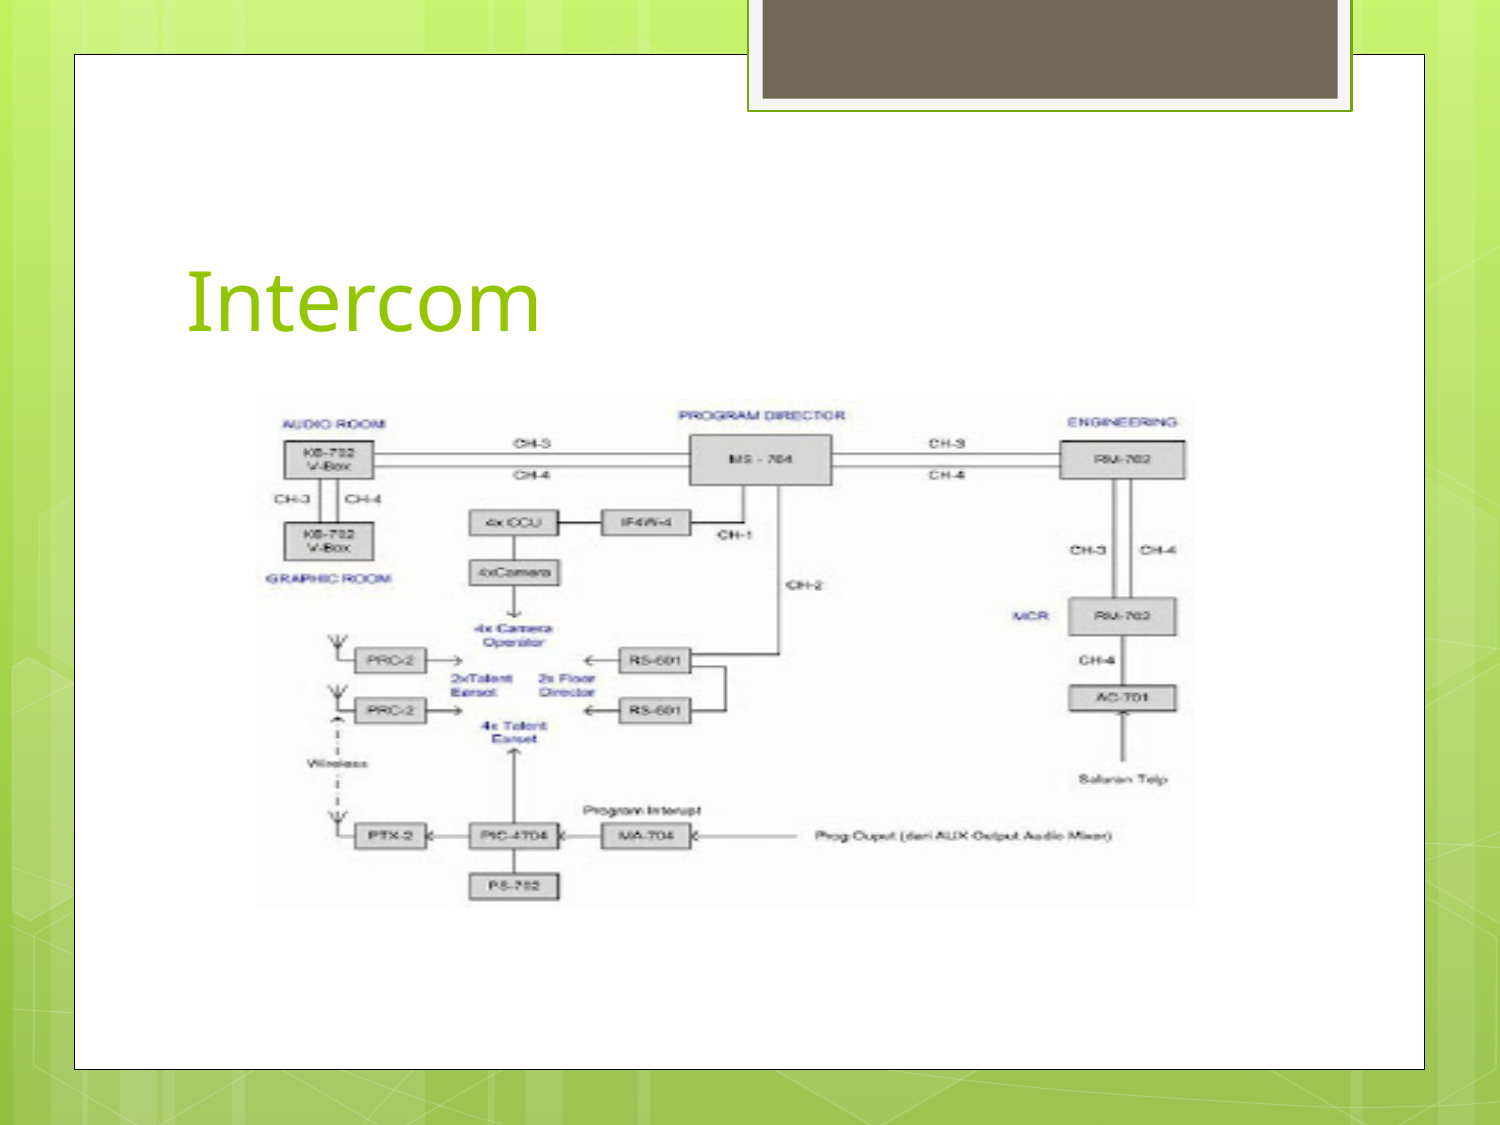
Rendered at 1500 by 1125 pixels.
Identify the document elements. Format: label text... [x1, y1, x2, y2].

picture [255, 399, 1196, 909]
title Intercom [171, 168, 1324, 357]
